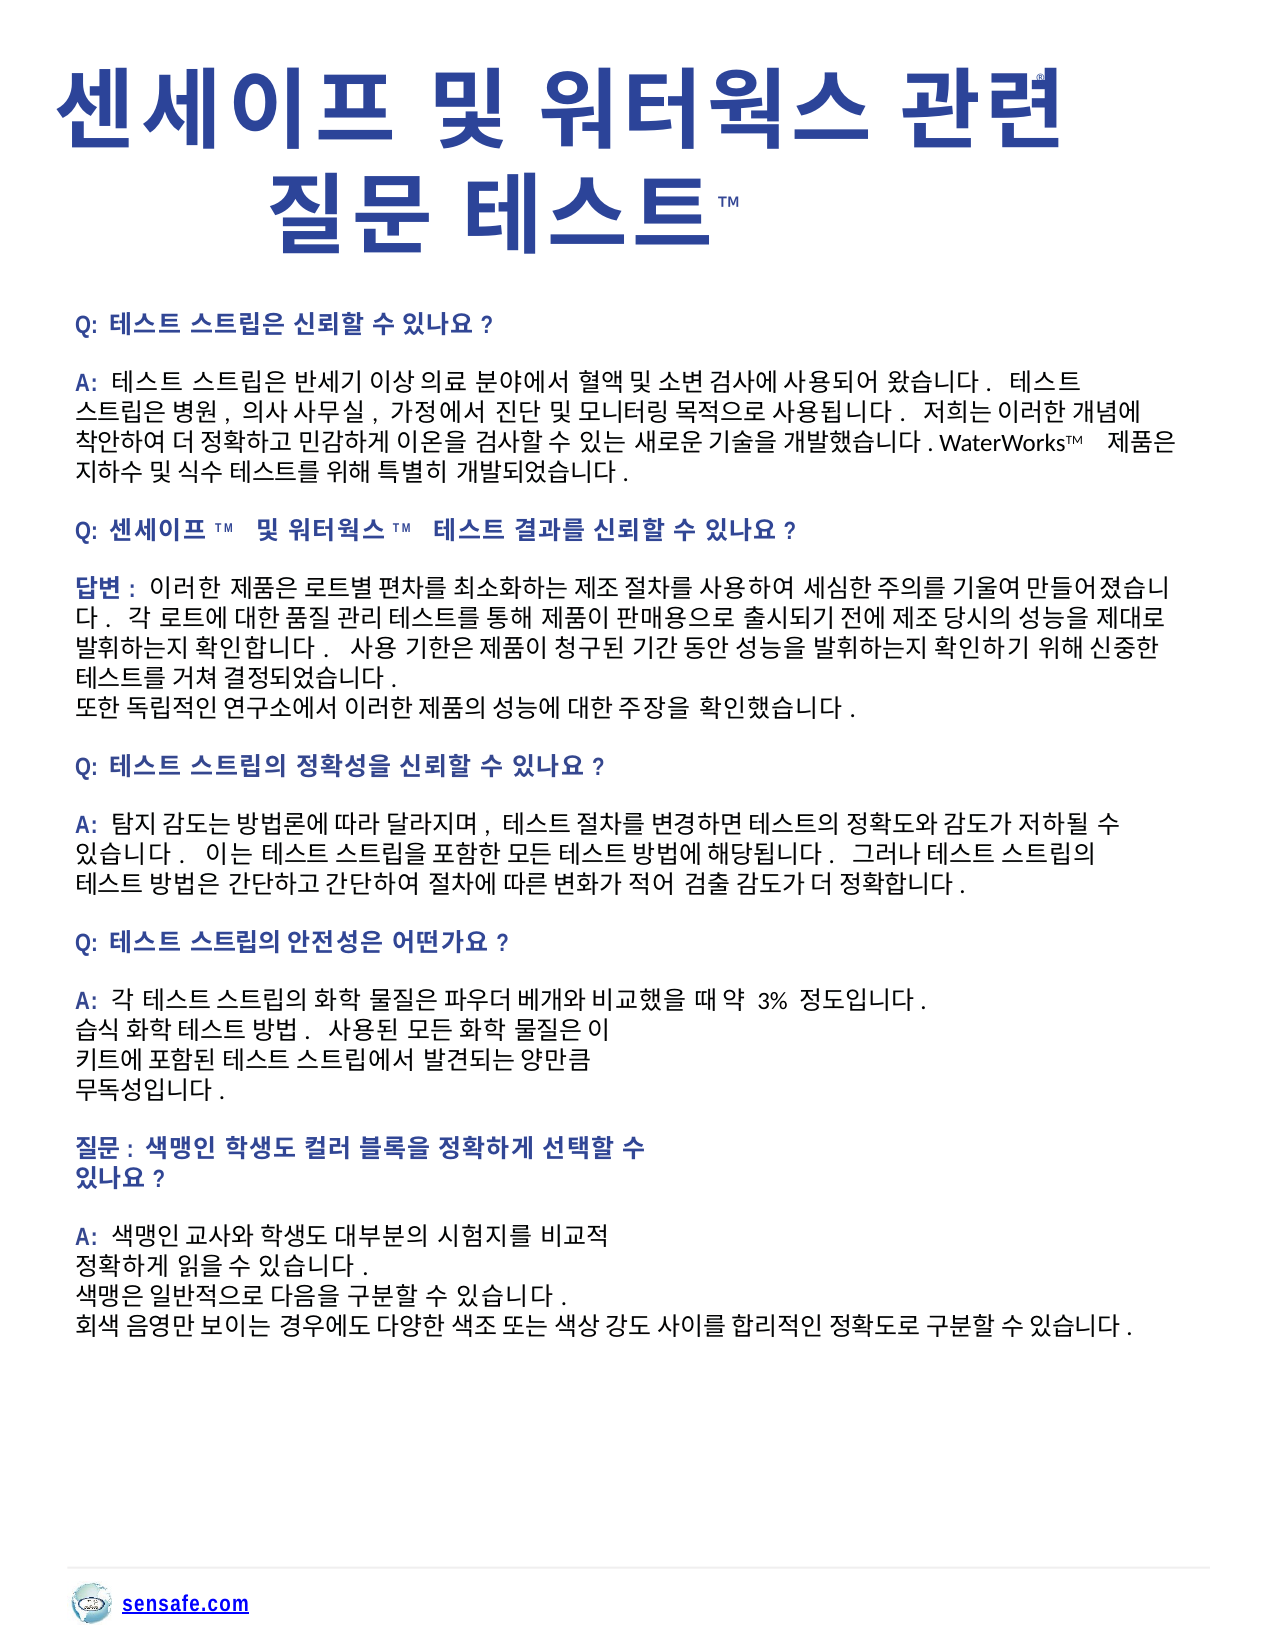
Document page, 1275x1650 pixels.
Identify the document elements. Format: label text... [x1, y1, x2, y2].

picture [67, 1580, 112, 1626]
text_box Q: 테스트 스트립은 신뢰할 수 있나요? A: 테스트 스트립은 반세기 이상 의료 분야에서 혈액 및 소변 검사에 사용되어 왔습니다. 테스트 스트립은 병원, 의사 사무실, 가정에서 진단 및 모니터링 목적으로 사용됩니다. 저희는 이러한 개념에 착안하여 더 정확하고 민감하게 이온을 검사할 수 있는 새로운 기술을 개발했습니다. WaterWorksTM 제품은 지하수 및 식수 테스트를 위해 특별히 개발되었습니다. Q: 센세이프TM 및 워터웍스TM 테스트 결과를 신뢰할 수 있나요? 답변: 이러한 제품은 로트별 편차를 최소화하는 제조 절차를 사용하여 세심한 주의를 기울여 만들어졌습니다. 각 로트에 대한 품질 관리 테스트를 통해 제품이 판매용으로 출시되기 전에 제조 당시의 성능을 제대로 발휘하는지 확인합니다. 사용 기한은 제품이 청구된 기간 동안 성능을 발휘하는지 확인하기 위해 신중한 테스트를 거쳐 결정되었습니다. 또한 독립적인 연구소에서 이러한 제품의 성능에 대한 주장을 확인했습니다. Q: 테스트 스트립의 정확성을 신뢰할 수 있나요? A: 탐지 감도는 방법론에 따라 달라지며, 테스트 절차를 변경하면 테스트의 정확도와 감도가 저하될 수 있습니다. 이는 테스트 스트립을 포함한 모든 테스트 방법에 해당됩니다. 그러나 테스트 스트립의 테스트 방법은 간단하고 간단하여 절차에 따른 변화가 적어 검출 감도가 더 정확합니다. Q: 테스트 스트립의 안전성은 어떤가요? A: 각 테스트 스트립의 화학 물질은 파우더 베개와 비교했을 때 약 3% 정도입니다. 습식 화학 테스트 방법. 사용된 모든 화학 물질은 이 키트에 포함된 테스트 스트립에서 발견되는 양만큼 무독성입니다. 질문: 색맹인 학생도 컬러 블록을 정확하게 선택할 수 있나요? A: 색맹인 교사와 학생도 대부분의 시험지를 비교적 정확하게 읽을 수 있습니다. 색맹은 일반적으로 다음을 구분할 수 있습니다. 회색 음영만 보이는 경우에도 다양한 색조 또는 색상 강도 사이를 합리적인 정확도로 구분할 수 있습니다. [70, 306, 1203, 1340]
title 센세이프 및 워터웍스 관련 질문 테스트™ [50, 52, 1225, 330]
text_box sensafe.com [120, 1584, 258, 1616]
